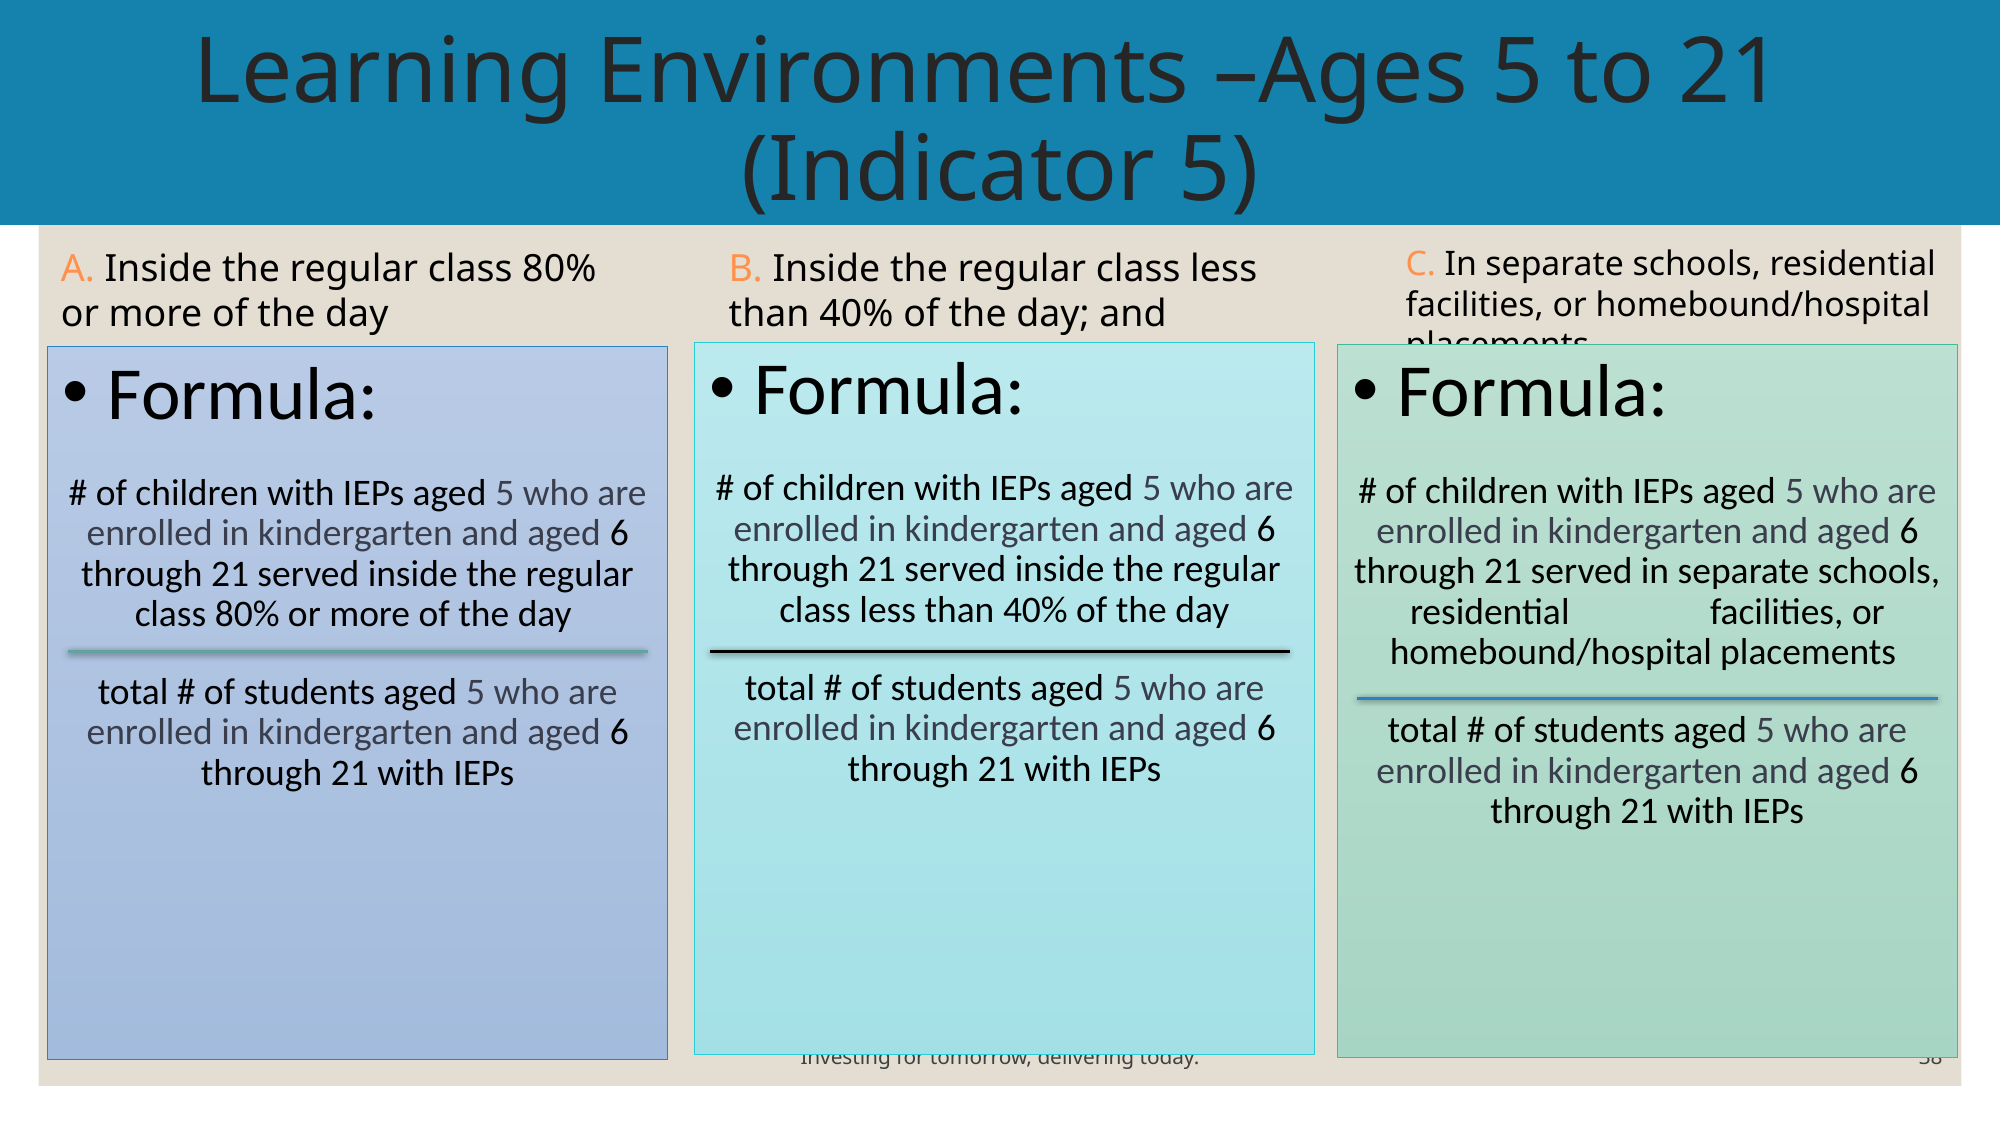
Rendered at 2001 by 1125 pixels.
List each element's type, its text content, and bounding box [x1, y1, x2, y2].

text_box C. In separate schools, residential facilities, or homebound/hospital placements. [1358, 234, 1958, 344]
title Learning Environments –Ages 5 to 21 (Indicator 5) [174, 9, 1825, 235]
text_box Formula: # of children with IEPs aged 5 who are enrolled in kindergarten and aged 6 through 21 served inside the regular class 80% or more of the day total # of students aged 5 who are enrolled in kindergarten and aged 6 through 21 with IEPs [47, 346, 668, 1060]
text_box Formula: # of children with IEPs aged 5 who are enrolled in kindergarten and aged 6 through 21 served in separate schools, residential facilities, or homebound/hospital placements total # of students aged 5 who are enrolled in kindergarten and aged 6 through 21 with IEPs [1337, 344, 1958, 1058]
text_box B. Inside the regular class less than 40% of the day; and [667, 236, 1309, 351]
list A. Inside the regular class 80% or more of the day [0, 236, 641, 351]
slide_number 38 [1717, 1058, 1958, 1080]
text_box Formula: # of children with IEPs aged 5 who are enrolled in kindergarten and aged 6 through 21 served inside the regular class less than 40% of the day total # of students aged 5 who are enrolled in kindergarten and aged 6 through 21 with IEPs [694, 342, 1315, 1055]
footer Investing for tomorrow, delivering today. [572, 1034, 1428, 1080]
